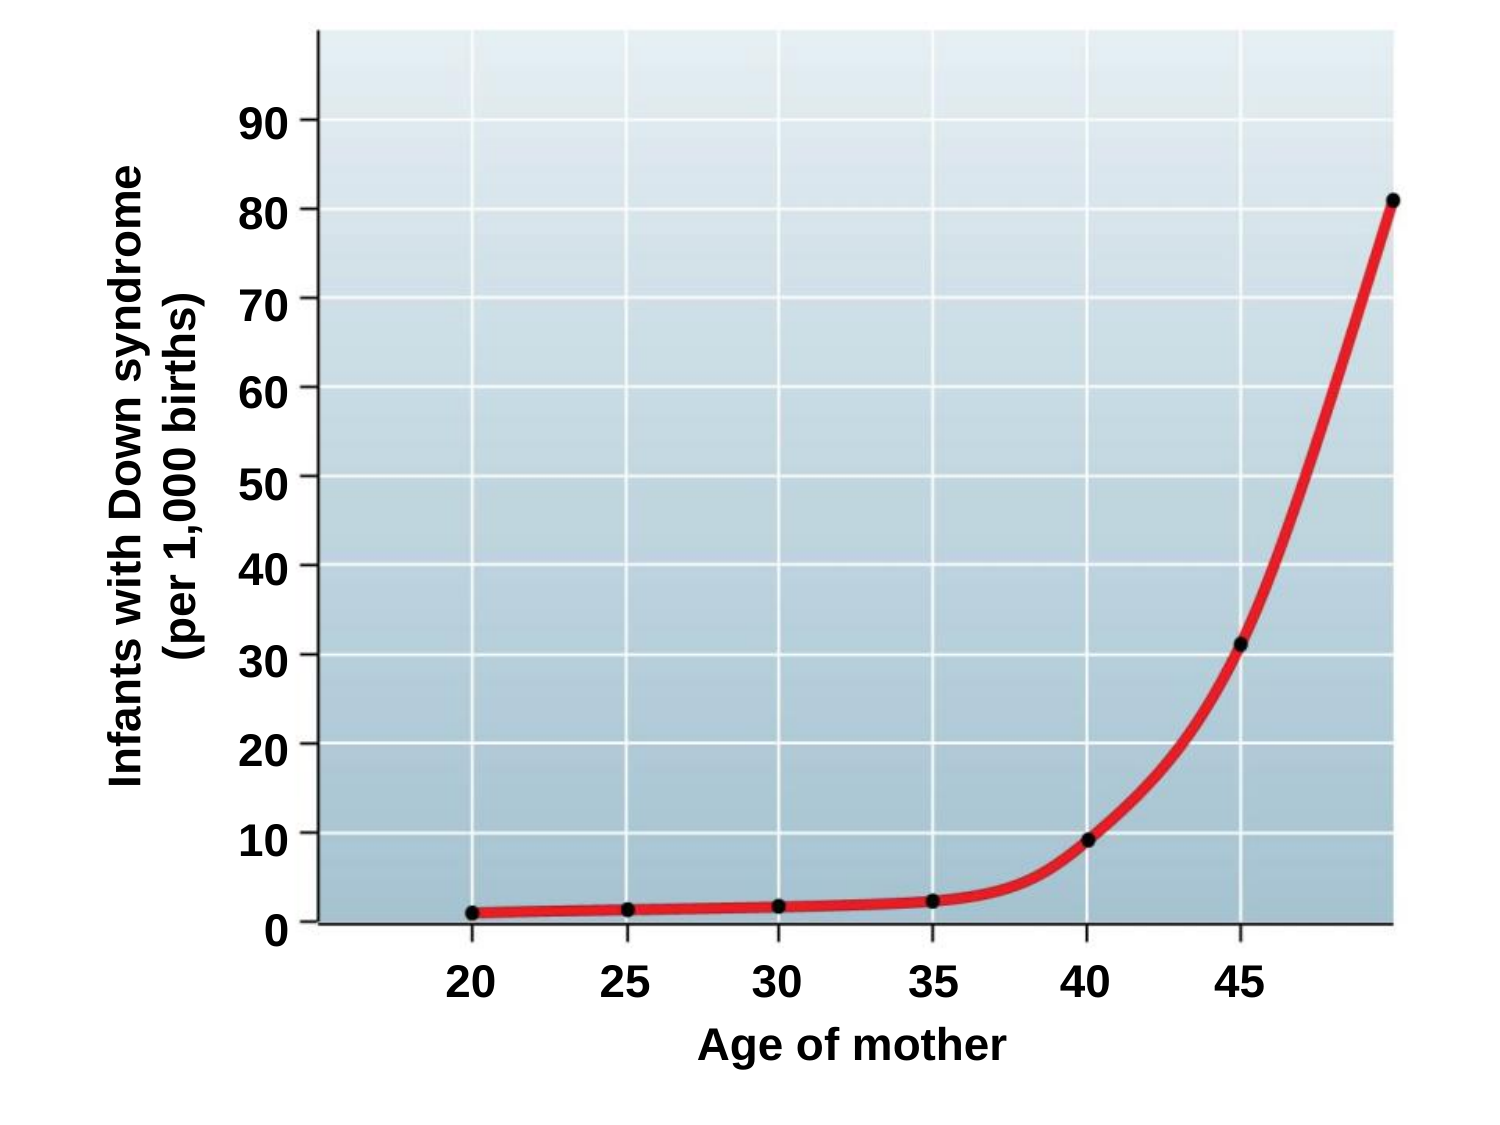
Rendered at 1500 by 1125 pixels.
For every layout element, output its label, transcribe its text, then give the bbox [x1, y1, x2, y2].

picture [95, 22, 1408, 1045]
text_box Age of mother [696, 1051, 1012, 1070]
